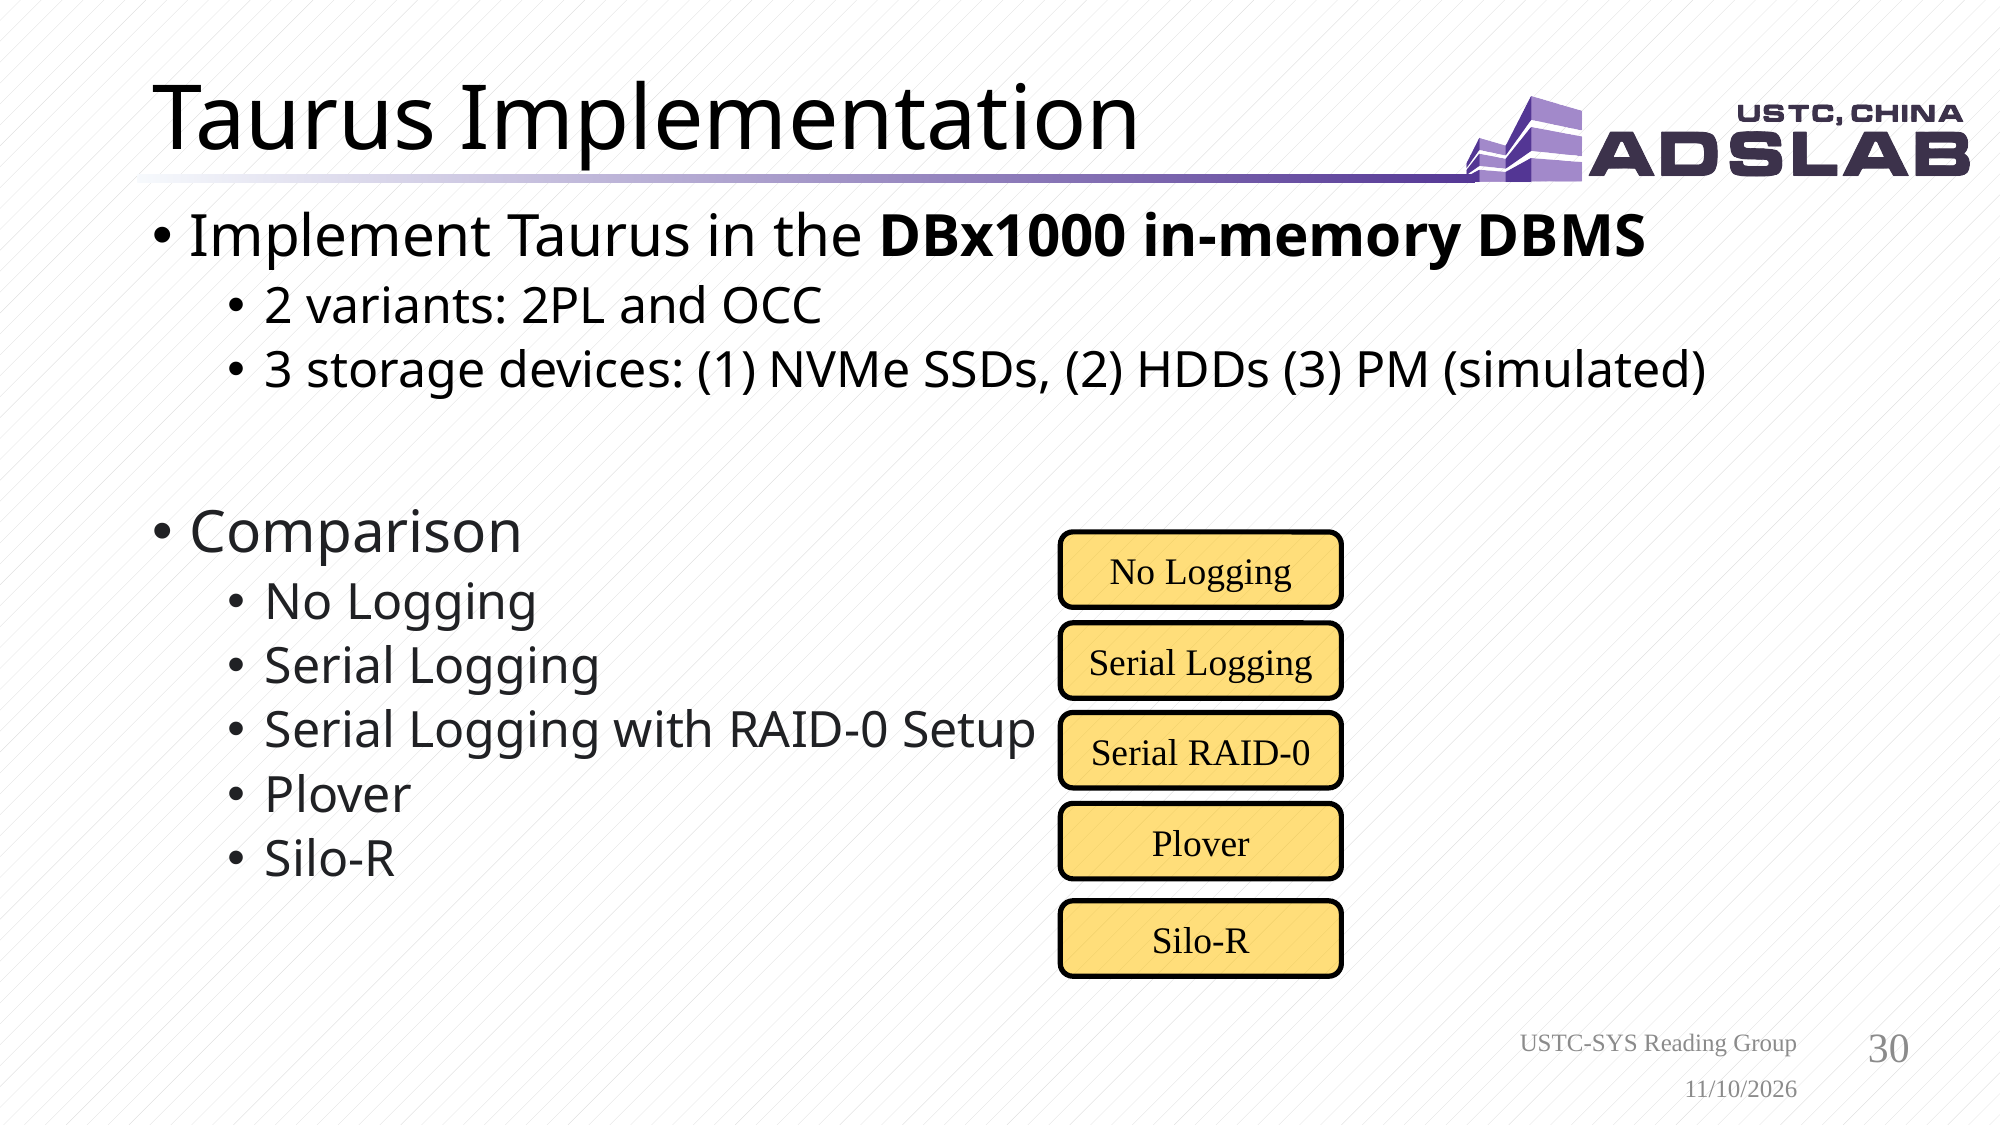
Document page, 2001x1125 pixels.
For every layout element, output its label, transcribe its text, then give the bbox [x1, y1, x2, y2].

text_box No Logging [1059, 530, 1343, 609]
text_box Plover [1059, 802, 1343, 880]
text_box Silo-R [1059, 899, 1343, 978]
text_box Serial RAID-0 [1059, 711, 1343, 789]
title Taurus Implementation [137, 63, 1863, 177]
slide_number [1362, 1066, 1813, 1109]
text_box Serial Logging [1059, 621, 1343, 700]
picture [1470, 93, 1976, 183]
footer USTC-SYS Reading Group [1137, 1022, 1813, 1062]
list Implement Taurus in the DBx1000 in-memory DBMS 2 variants: 2PL and OCC 3 storage devices: (1) NVMe SSDs, (2) HDDs (3) PM (simulated) Comparison No Logging Serial Logging Serial Logging with RAID-0 Setup Plover Silo-R [137, 199, 1863, 1014]
